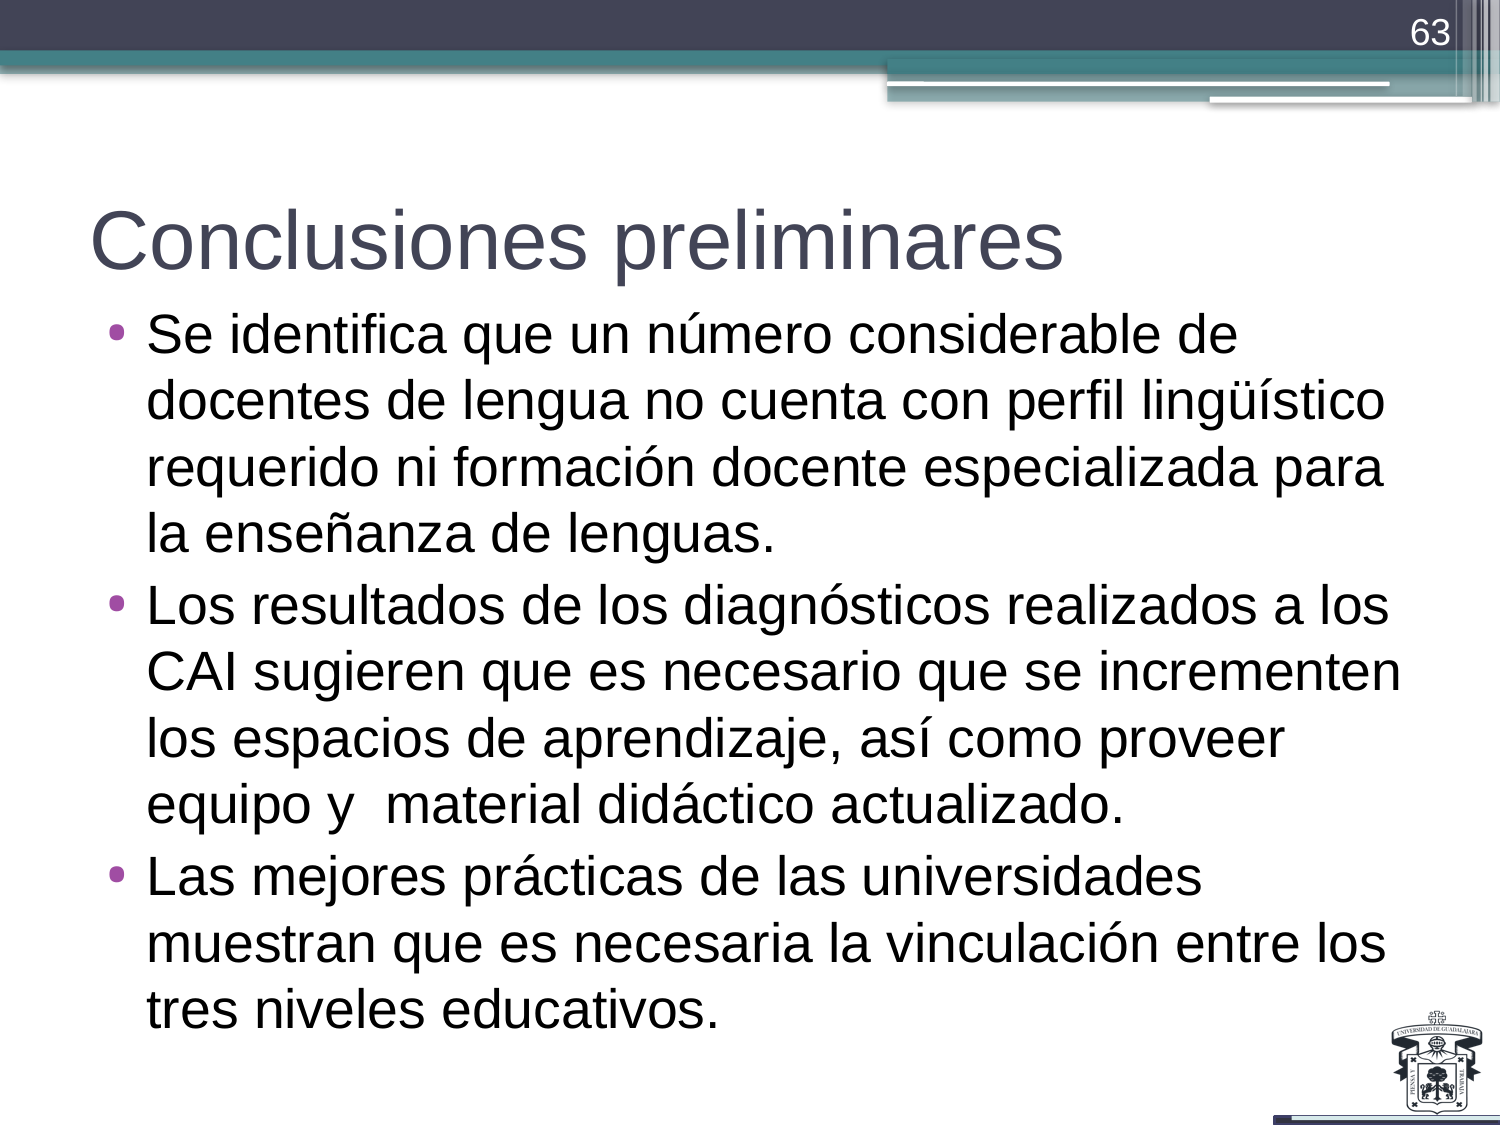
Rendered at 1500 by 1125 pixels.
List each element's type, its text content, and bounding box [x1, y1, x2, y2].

slide_number 63 [1341, 0, 1466, 61]
title Conclusiones preliminares [75, 148, 1425, 290]
picture [1387, 1009, 1487, 1115]
list Se identifica que un número considerable de docentes de lengua no cuenta con perfil lingüístico requerido ni formación docente especializada para la enseñanza de lenguas. Los resultados de los diagnósticos realizados a los CAI sugieren que es necesario que se incrementen los espacios de aprendizaje, así como proveer equipo y material didáctico actualizado. Las mejores prácticas de las universidades muestran que es necesaria la vinculación entre los tres niveles educativos. [75, 290, 1425, 1079]
